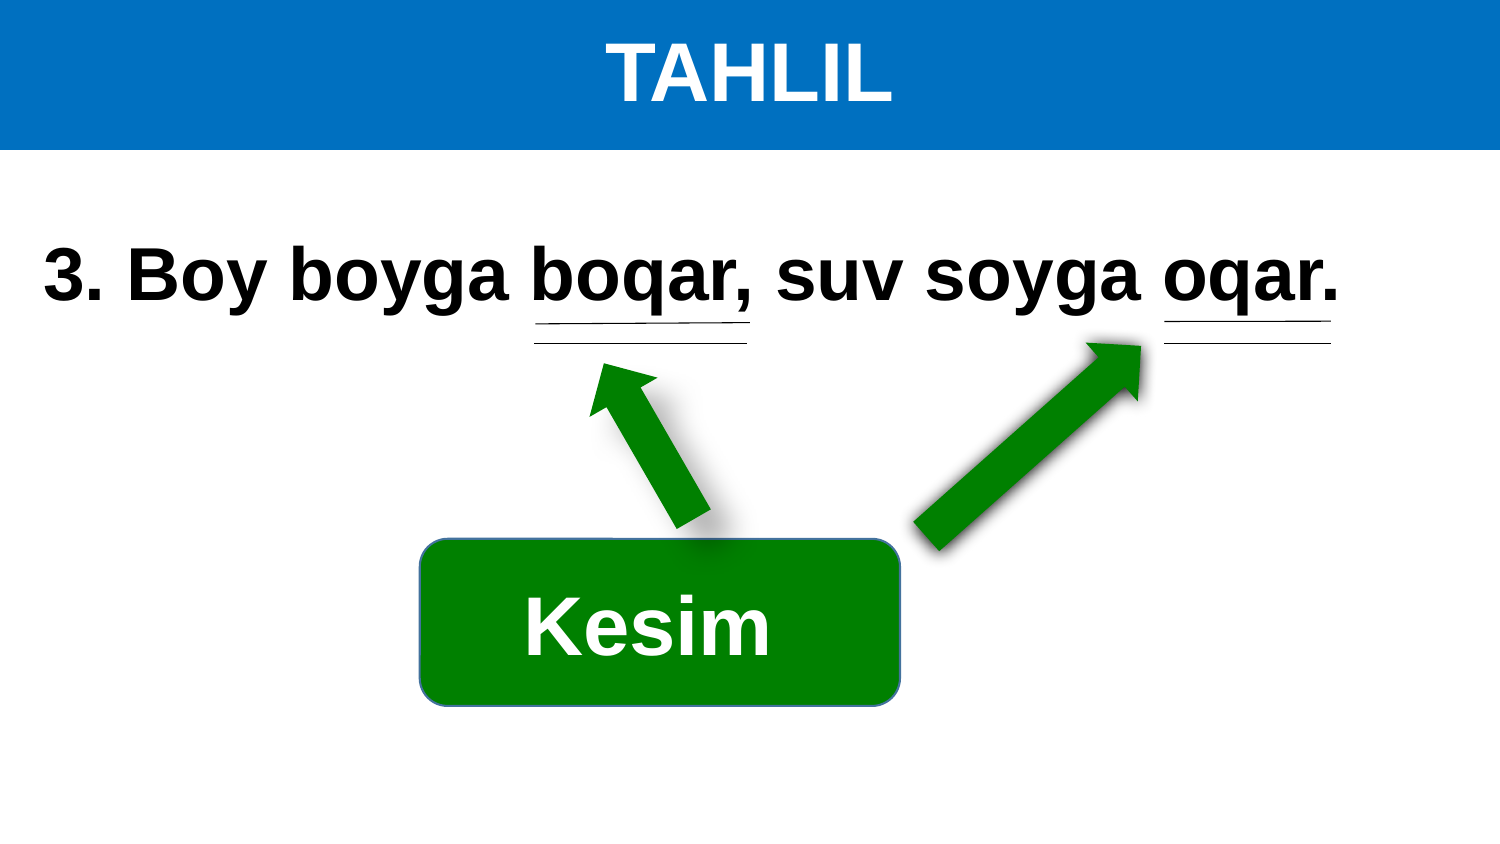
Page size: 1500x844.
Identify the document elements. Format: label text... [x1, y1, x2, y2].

text_box [587, 361, 713, 531]
text_box Kesim [418, 537, 902, 707]
title TAHLIL [0, 0, 1500, 150]
text_box [911, 341, 1143, 553]
text_box 3. Boy boyga boqar, suv soyga oqar. [28, 217, 1472, 323]
